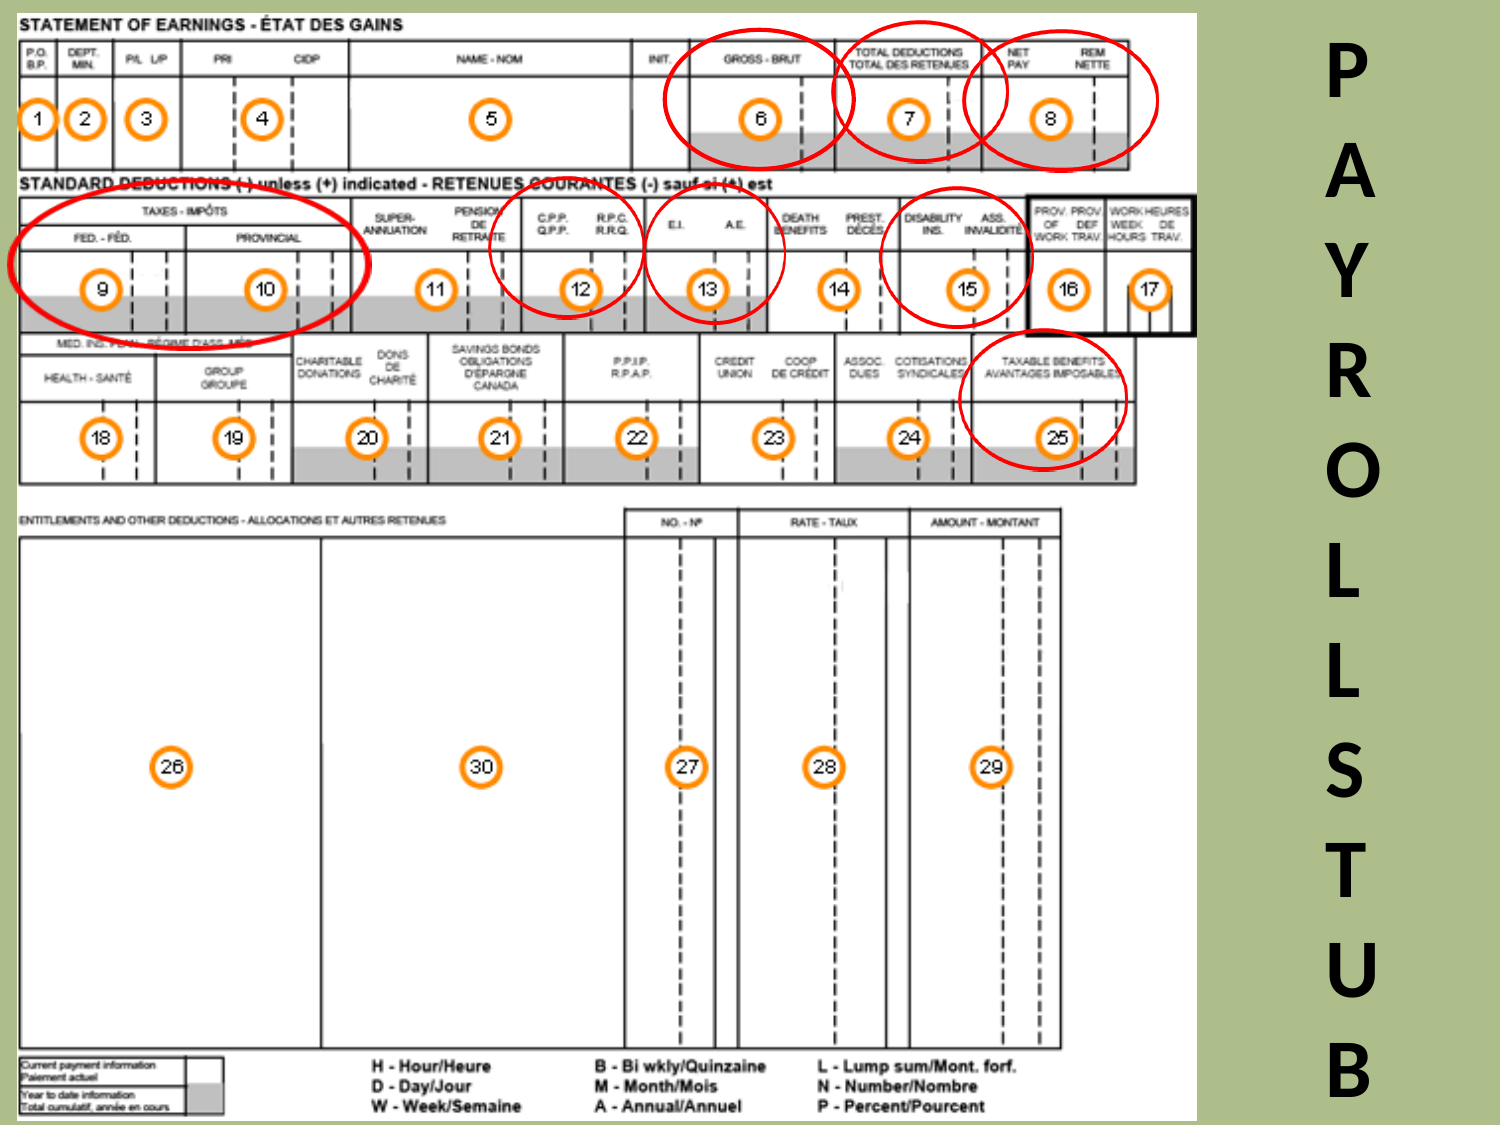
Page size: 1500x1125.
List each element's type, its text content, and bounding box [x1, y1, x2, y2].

text_box PAYROLL STUB [1310, 6, 1388, 1121]
picture [7, 12, 1197, 1121]
